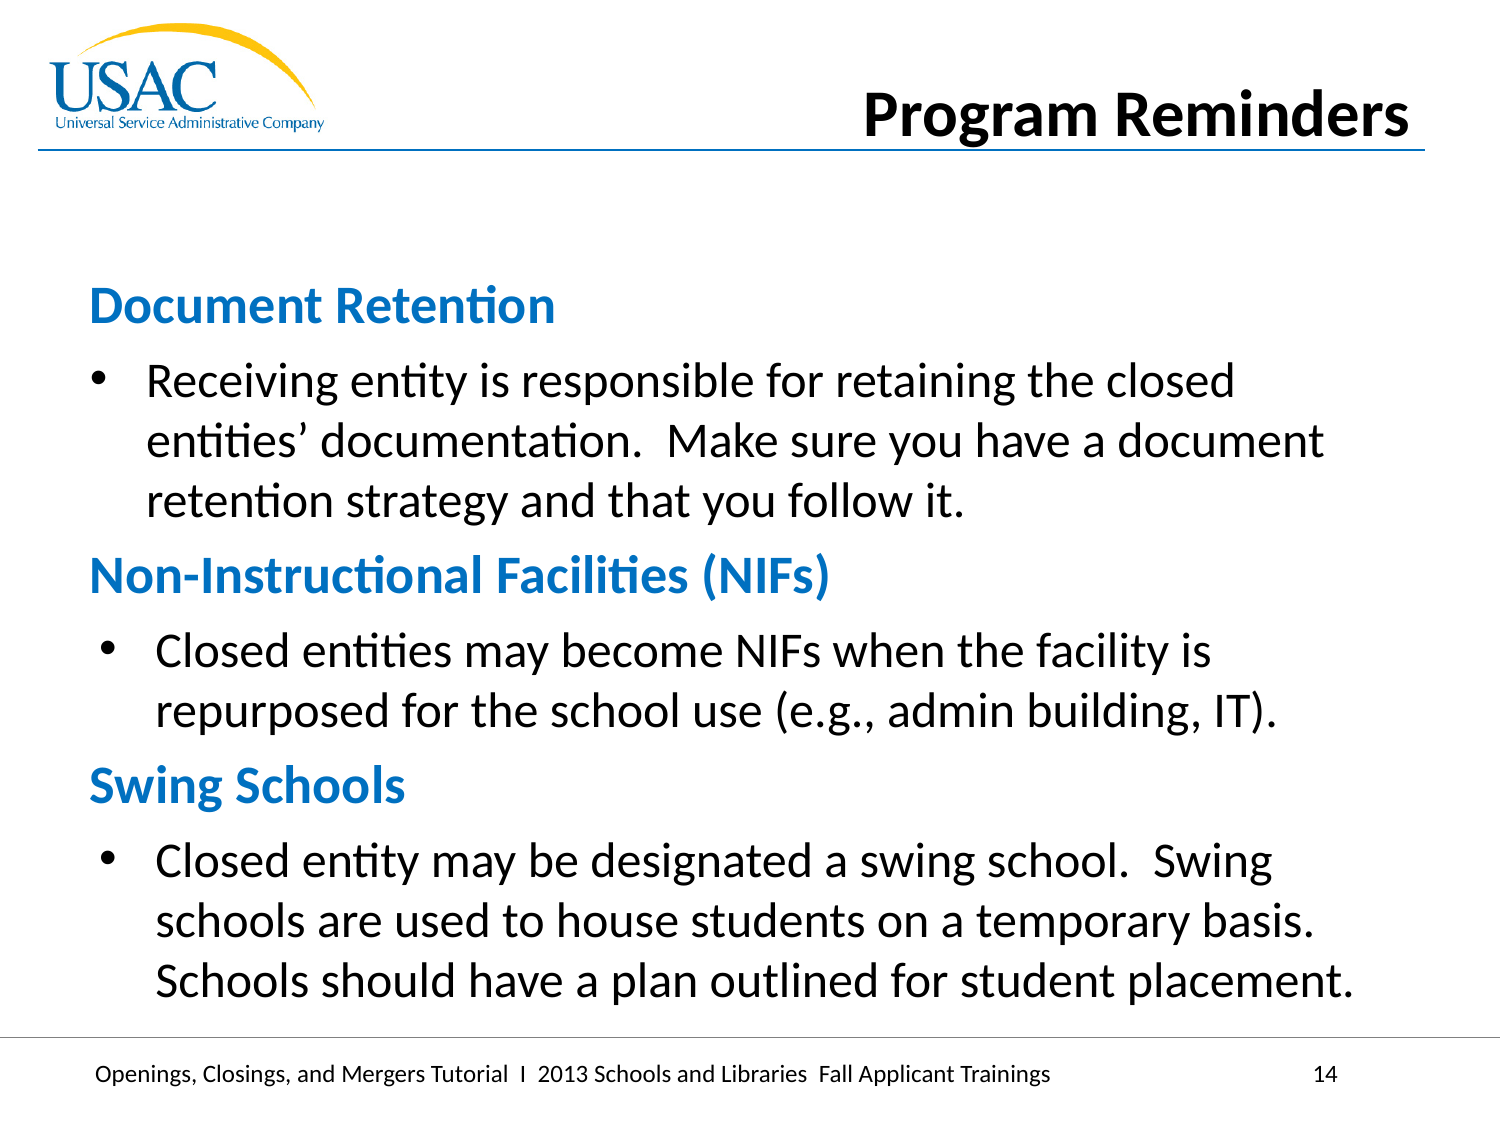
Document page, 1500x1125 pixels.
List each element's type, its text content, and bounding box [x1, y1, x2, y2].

list Document Retention Receiving entity is responsible for retaining the closed entities’ documentation. Make sure you have a document retention strategy and that you follow it. Non-Instructional Facilities (NIFs) Closed entities may become NIFs when the facility is repurposed for the school use (e.g., admin building, IT). Swing Schools Closed entity may be designated a swing school. Swing schools are used to house students on a temporary basis. Schools should have a plan outlined for student placement. [75, 262, 1425, 1063]
list Program Reminders [412, 62, 1425, 150]
picture [24, 0, 350, 157]
